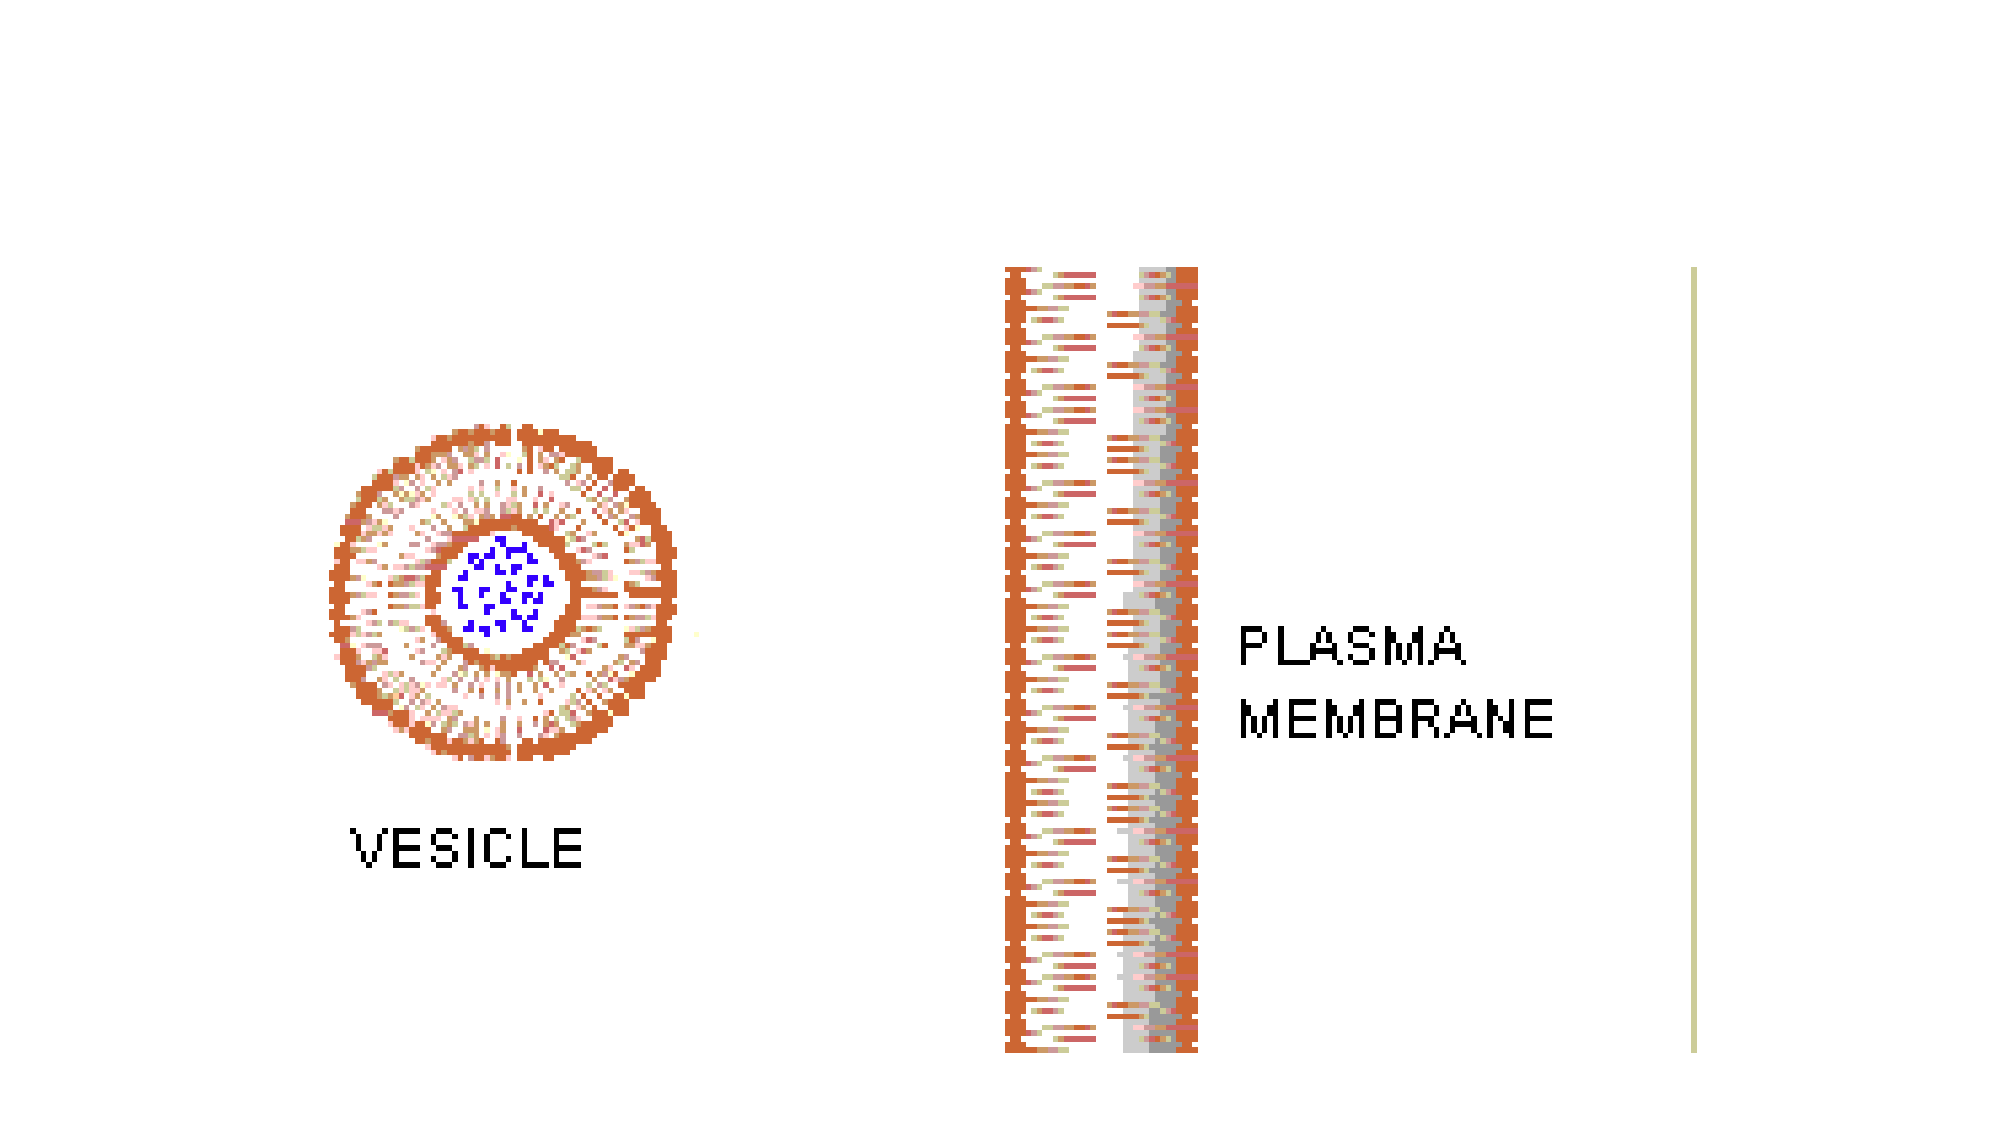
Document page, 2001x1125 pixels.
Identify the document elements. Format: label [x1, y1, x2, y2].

picture [324, 267, 1697, 1059]
